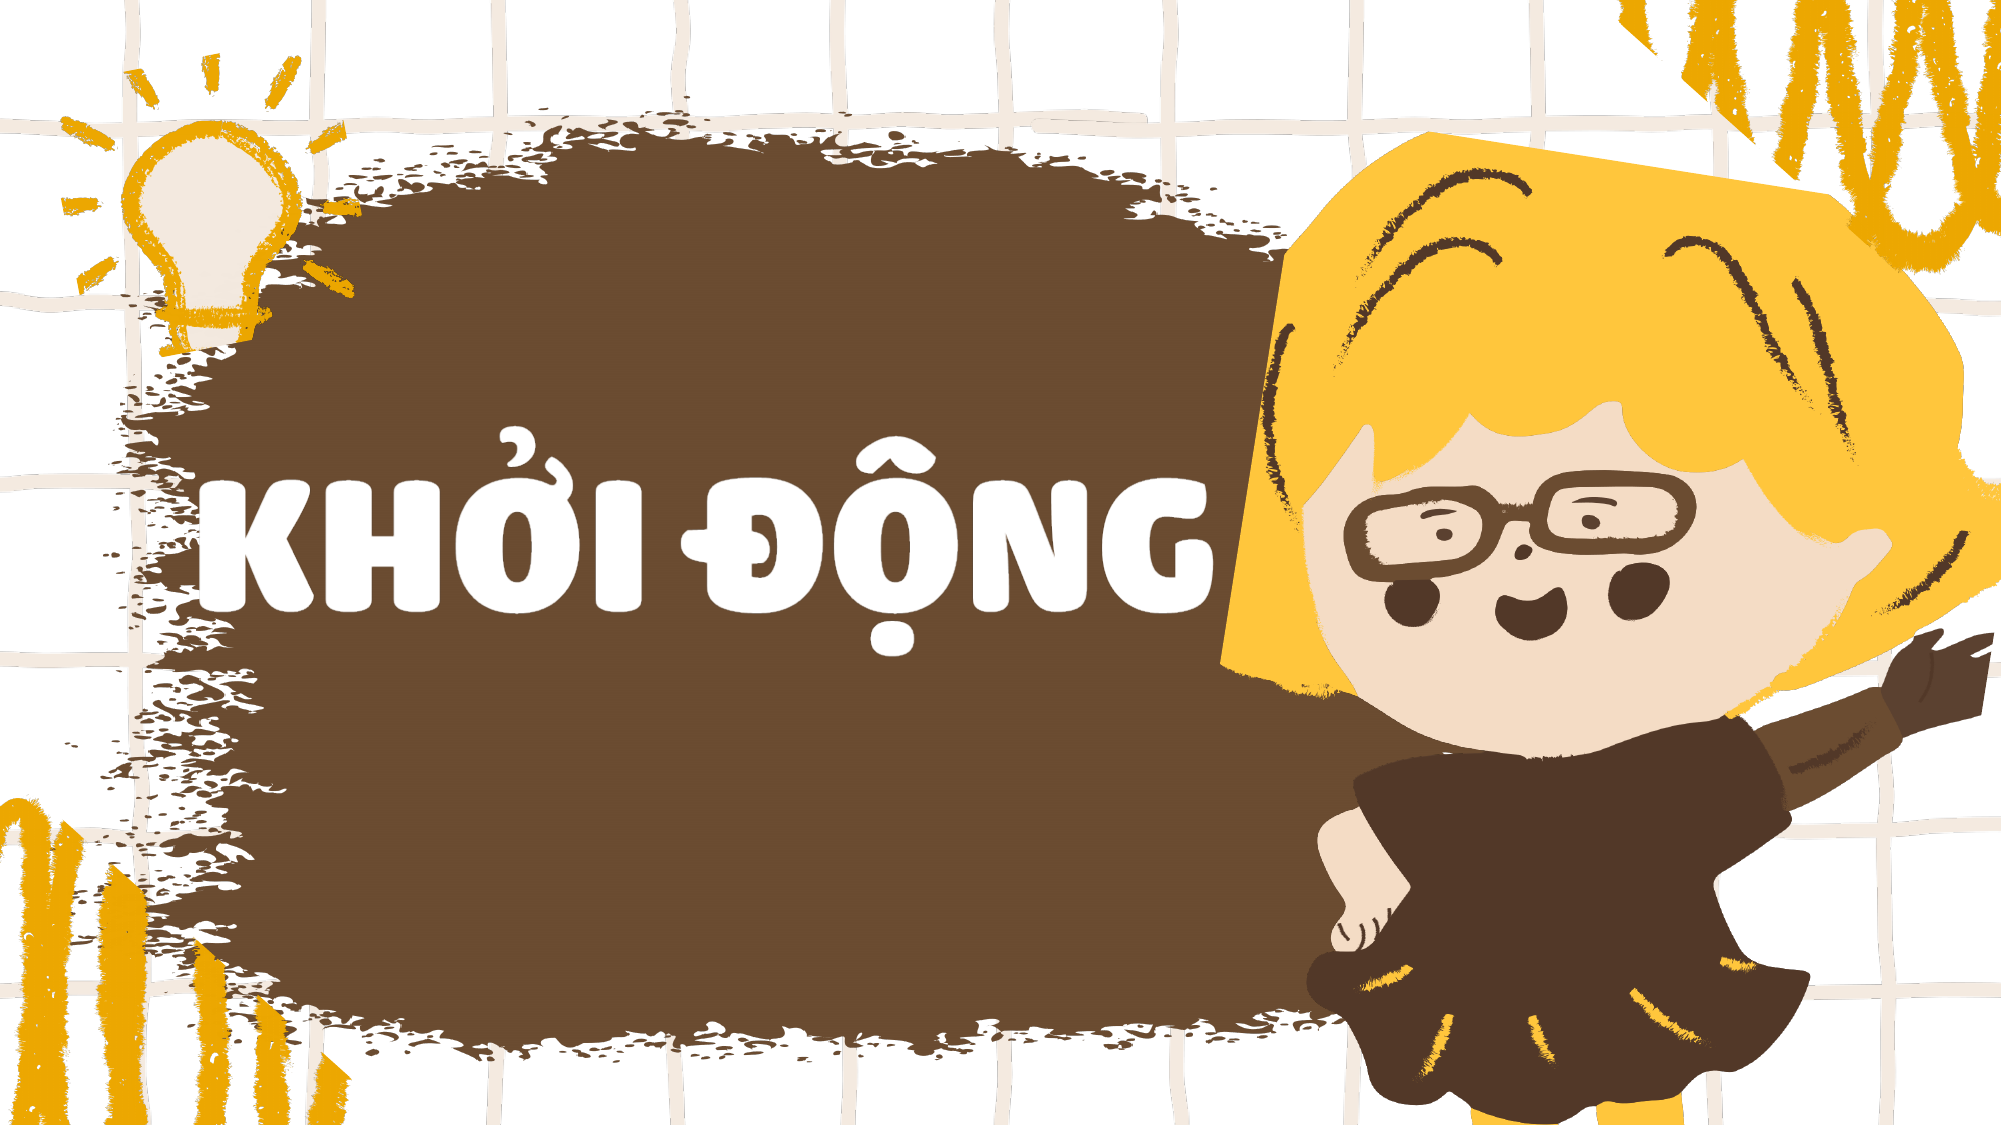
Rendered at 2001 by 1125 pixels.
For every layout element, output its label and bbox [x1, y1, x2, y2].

text_box [0, 0, 2000, 1125]
picture [66, 355, 1345, 777]
